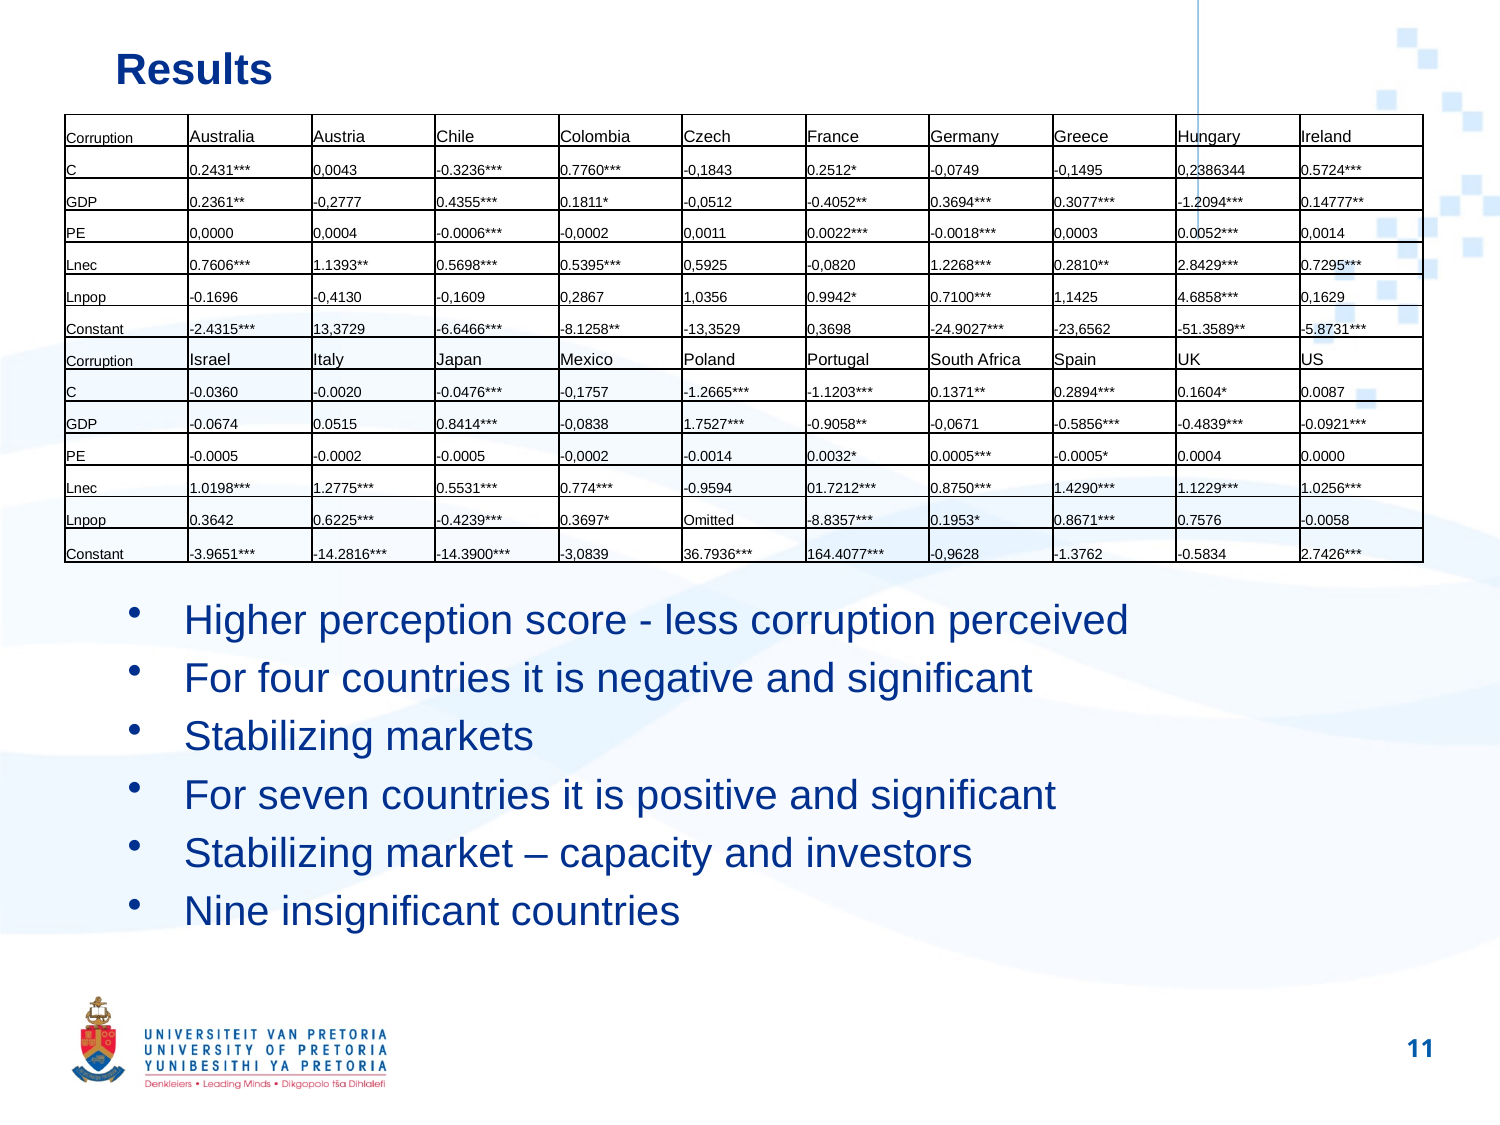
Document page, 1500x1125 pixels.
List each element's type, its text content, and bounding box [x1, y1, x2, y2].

table_cell -0.5834 [1177, 529, 1299, 561]
table_cell 0,1629 [1301, 275, 1422, 305]
table_cell C [66, 370, 187, 400]
table_cell -0.0014 [683, 434, 805, 464]
picture [0, 0, 1500, 1125]
table_cell -0.0020 [313, 370, 434, 400]
table_cell -0.0005 [189, 434, 311, 464]
table_cell 0.7295*** [1301, 243, 1422, 273]
table_cell 0.0022*** [807, 211, 928, 241]
table_cell 0.2431*** [189, 147, 311, 177]
table_cell 0.8671*** [1054, 497, 1175, 527]
table_cell 0,0004 [313, 211, 434, 241]
table_cell 0.5395*** [560, 243, 681, 273]
table_cell -2.4315*** [189, 306, 311, 336]
table_cell 1.1229*** [1177, 466, 1299, 496]
table_cell Poland [683, 338, 805, 368]
table_cell -13,3529 [683, 306, 805, 336]
table_cell -8.1258** [560, 306, 681, 336]
table_cell 13,3729 [313, 306, 434, 336]
table_cell 1.2268*** [930, 243, 1052, 273]
table_cell 0.7760*** [560, 147, 681, 177]
table_cell Constant [66, 306, 187, 336]
table_cell -0,0002 [560, 211, 681, 241]
table_cell 01.7212*** [807, 466, 928, 496]
table_cell 0.1953* [930, 497, 1052, 527]
table_cell 0.774*** [560, 466, 681, 496]
table_header Germany [930, 115, 1052, 145]
table_cell -0,2777 [313, 179, 434, 209]
table_cell 0.8414*** [436, 402, 558, 432]
table_cell 1.0256*** [1301, 466, 1422, 496]
table_header Australia [189, 115, 311, 145]
table_cell -0.4052** [807, 179, 928, 209]
table_cell Japan [436, 338, 558, 368]
table_cell 1,0356 [683, 275, 805, 305]
table_cell 0.0004 [1177, 434, 1299, 464]
table_cell -0,9628 [930, 529, 1052, 561]
table_cell -3.9651*** [189, 529, 311, 561]
table_cell 2.7426*** [1301, 529, 1422, 561]
table_cell 0.0515 [313, 402, 434, 432]
table_cell -0.4839*** [1177, 402, 1299, 432]
table_cell 0,0003 [1054, 211, 1175, 241]
table_cell Constant [66, 529, 187, 561]
table_cell -0,0749 [930, 147, 1052, 177]
table_cell 0,0043 [313, 147, 434, 177]
table_cell GDP [66, 402, 187, 432]
table_cell 0.3697* [560, 497, 681, 527]
table_header Colombia [560, 115, 681, 145]
table_cell -0,0671 [930, 402, 1052, 432]
table_cell -0,1609 [436, 275, 558, 305]
table_cell -1.3762 [1054, 529, 1175, 561]
table_cell -0.9058** [807, 402, 928, 432]
table_cell -0.0005* [1054, 434, 1175, 464]
table_cell -24.9027*** [930, 306, 1052, 336]
table_cell -6.6466*** [436, 306, 558, 336]
table_cell -1.2094*** [1177, 179, 1299, 209]
table_cell 0.0000 [1301, 434, 1422, 464]
table_cell -8.8357*** [807, 497, 928, 527]
table_cell -0.0674 [189, 402, 311, 432]
table_cell -0.0006*** [436, 211, 558, 241]
title Results [100, 0, 1176, 114]
table_header Greece [1054, 115, 1175, 145]
table_cell 0.3642 [189, 497, 311, 527]
table_cell 0.0087 [1301, 370, 1422, 400]
table_cell -0.5856*** [1054, 402, 1175, 432]
table_cell -3,0839 [560, 529, 681, 561]
table_cell 0.1811* [560, 179, 681, 209]
table_cell -14.2816*** [313, 529, 434, 561]
table_cell C [66, 147, 187, 177]
table_cell 0.5531*** [436, 466, 558, 496]
table_cell 0.2512* [807, 147, 928, 177]
table_cell -1.2665*** [683, 370, 805, 400]
table_cell Corruption [66, 338, 187, 368]
table_cell -0.0005 [436, 434, 558, 464]
table_cell US [1301, 338, 1422, 368]
table_cell 36.7936*** [683, 529, 805, 561]
table_cell 0,0000 [189, 211, 311, 241]
table_header Czech [683, 115, 805, 145]
table_cell 0.1371** [930, 370, 1052, 400]
table_cell Lnec [66, 243, 187, 273]
table_cell PE [66, 434, 187, 464]
table_cell 0.7576 [1177, 497, 1299, 527]
table_cell 0,2386344 [1177, 147, 1299, 177]
table_cell 0.0052*** [1177, 211, 1299, 241]
table_cell -5.8731*** [1301, 306, 1422, 336]
table_cell -0.0360 [189, 370, 311, 400]
slide_number 11 [1149, 1024, 1451, 1088]
table_cell Spain [1054, 338, 1175, 368]
table_cell -14.3900*** [436, 529, 558, 561]
table_cell 1.1393** [313, 243, 434, 273]
table_cell -0,4130 [313, 275, 434, 305]
table_cell 1.4290*** [1054, 466, 1175, 496]
table_cell -0.4239*** [436, 497, 558, 527]
table_cell UK [1177, 338, 1299, 368]
table_header France [807, 115, 928, 145]
table_cell Israel [189, 338, 311, 368]
table_cell Italy [313, 338, 434, 368]
table_cell 0,0011 [683, 211, 805, 241]
table_cell -0,0838 [560, 402, 681, 432]
table_cell 0.0005*** [930, 434, 1052, 464]
table_cell 0,0014 [1301, 211, 1422, 241]
table_cell 0.5724*** [1301, 147, 1422, 177]
table_cell 1.2775*** [313, 466, 434, 496]
table_cell 164.4077*** [807, 529, 928, 561]
table_cell 0.14777** [1301, 179, 1422, 209]
table_cell 0,2867 [560, 275, 681, 305]
table_cell -0.0002 [313, 434, 434, 464]
table_cell Lnpop [66, 275, 187, 305]
table_cell 0.4355*** [436, 179, 558, 209]
table_cell South Africa [930, 338, 1052, 368]
table_cell -0,1757 [560, 370, 681, 400]
table_cell -1.1203*** [807, 370, 928, 400]
table_cell 0.7100*** [930, 275, 1052, 305]
table_cell PE [66, 211, 187, 241]
table_cell 0.7606*** [189, 243, 311, 273]
table_cell -0.0476*** [436, 370, 558, 400]
table_cell 0.3077*** [1054, 179, 1175, 209]
table_cell -51.3589** [1177, 306, 1299, 336]
table_cell 0.3694*** [930, 179, 1052, 209]
table_cell -0,0820 [807, 243, 928, 273]
table_cell Mexico [560, 338, 681, 368]
table_cell 0.8750*** [930, 466, 1052, 496]
table_cell Lnpop [66, 497, 187, 527]
table_cell -0.9594 [683, 466, 805, 496]
table_cell -23,6562 [1054, 306, 1175, 336]
table_cell -0.1696 [189, 275, 311, 305]
table_cell -0.0058 [1301, 497, 1422, 527]
table_cell -0,1495 [1054, 147, 1175, 177]
table_header Hungary [1177, 115, 1299, 145]
table_cell -0,0002 [560, 434, 681, 464]
list Higher perception score - less corruption perceived For four countries it is negative and significant Stabilizing markets For seven countries it is positive and significant Stabilizing market – capacity and investors Nine insignificant countries [112, 585, 1275, 988]
table_cell Lnec [66, 466, 187, 496]
table_header Chile [436, 115, 558, 145]
table_cell 1.0198*** [189, 466, 311, 496]
table_header Ireland [1301, 115, 1422, 145]
table_cell -0.3236*** [436, 147, 558, 177]
table_cell 0.2894*** [1054, 370, 1175, 400]
table_cell 0.2810** [1054, 243, 1175, 273]
table_cell 4.6858*** [1177, 275, 1299, 305]
table_cell Portugal [807, 338, 928, 368]
table_cell 1,1425 [1054, 275, 1175, 305]
table_cell 1.7527*** [683, 402, 805, 432]
table_header Corruption [66, 115, 187, 145]
table_cell 0.5698*** [436, 243, 558, 273]
table_cell -0.0921*** [1301, 402, 1422, 432]
table_cell 0.6225*** [313, 497, 434, 527]
table_cell Omitted [683, 497, 805, 527]
table_header Austria [313, 115, 434, 145]
table_cell 0.0032* [807, 434, 928, 464]
table_cell 0.1604* [1177, 370, 1299, 400]
table_cell 2.8429*** [1177, 243, 1299, 273]
table_cell -0.0018*** [930, 211, 1052, 241]
table_cell 0,3698 [807, 306, 928, 336]
table_cell 0.2361** [189, 179, 311, 209]
table_cell GDP [66, 179, 187, 209]
table_cell -0,1843 [683, 147, 805, 177]
table_cell 0,5925 [683, 243, 805, 273]
table_cell 0.9942* [807, 275, 928, 305]
table_cell -0,0512 [683, 179, 805, 209]
